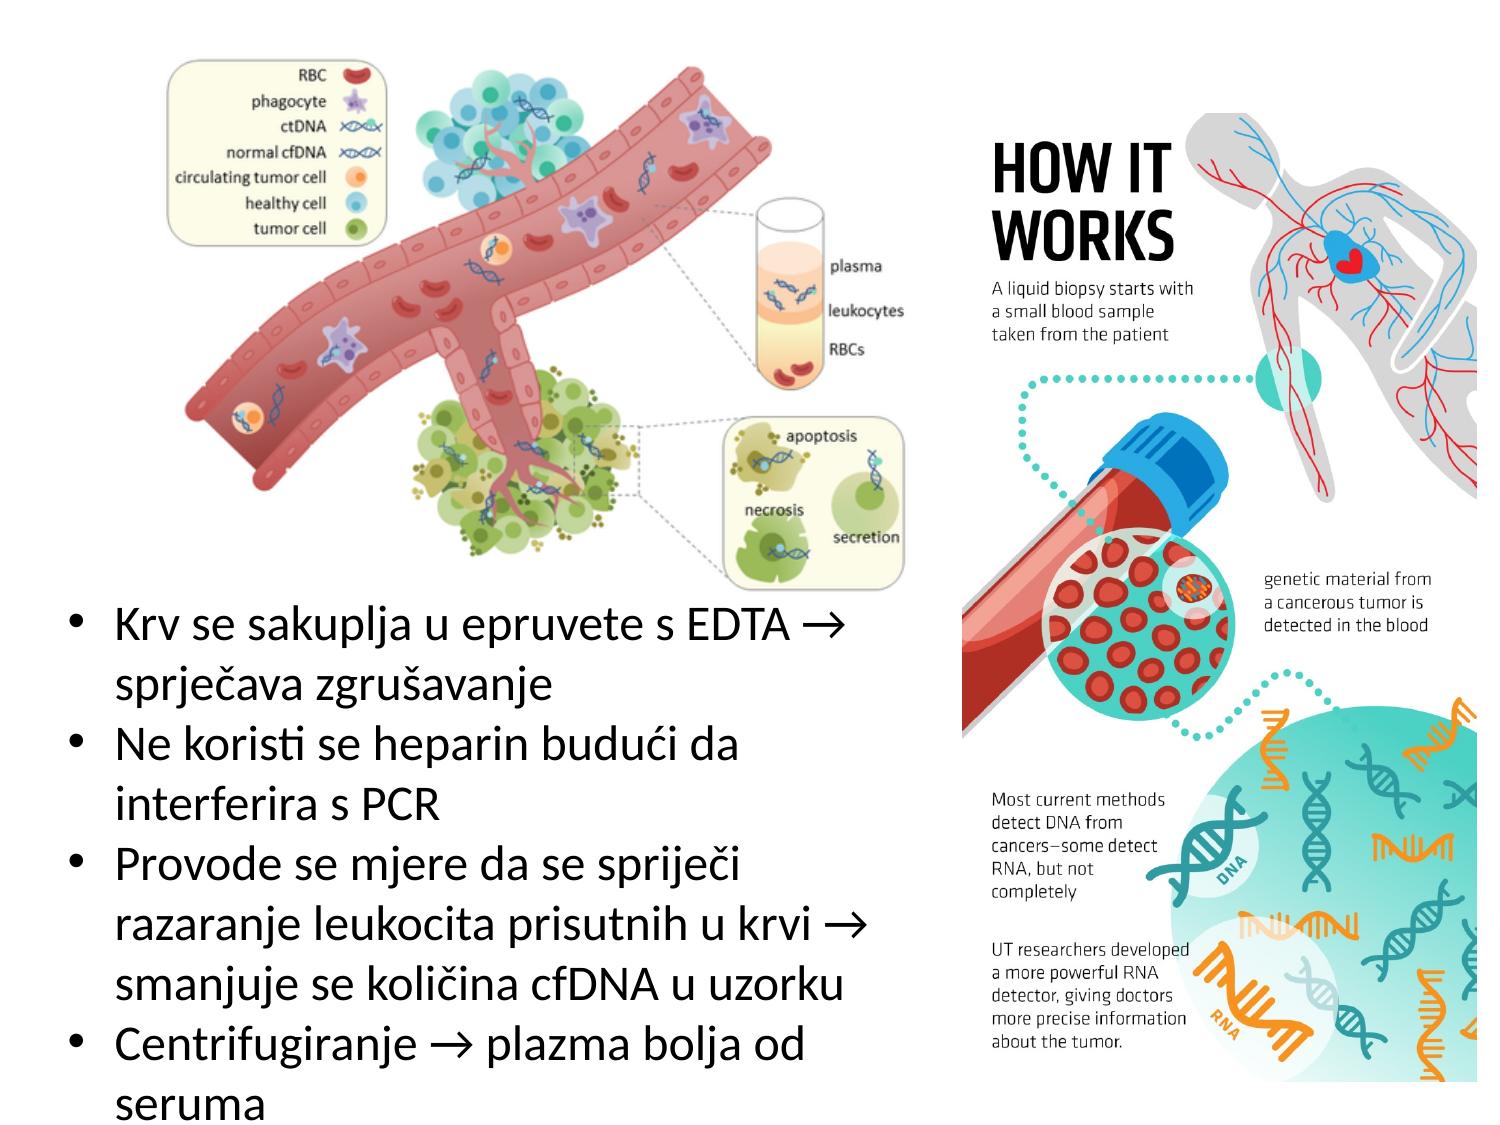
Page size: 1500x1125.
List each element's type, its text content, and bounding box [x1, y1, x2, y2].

picture [962, 113, 1477, 1082]
text_box Krv se sakuplja u epruvete s EDTA → sprječava zgrušavanje Ne koristi se heparin budući da interferira s PCR Provode se mjere da se spriječi razaranje leukocita prisutnih u krvi → smanjuje se količina cfDNA u uzorku Centrifugiranje → plazma bolja od seruma [53, 583, 951, 1125]
picture [159, 55, 916, 598]
